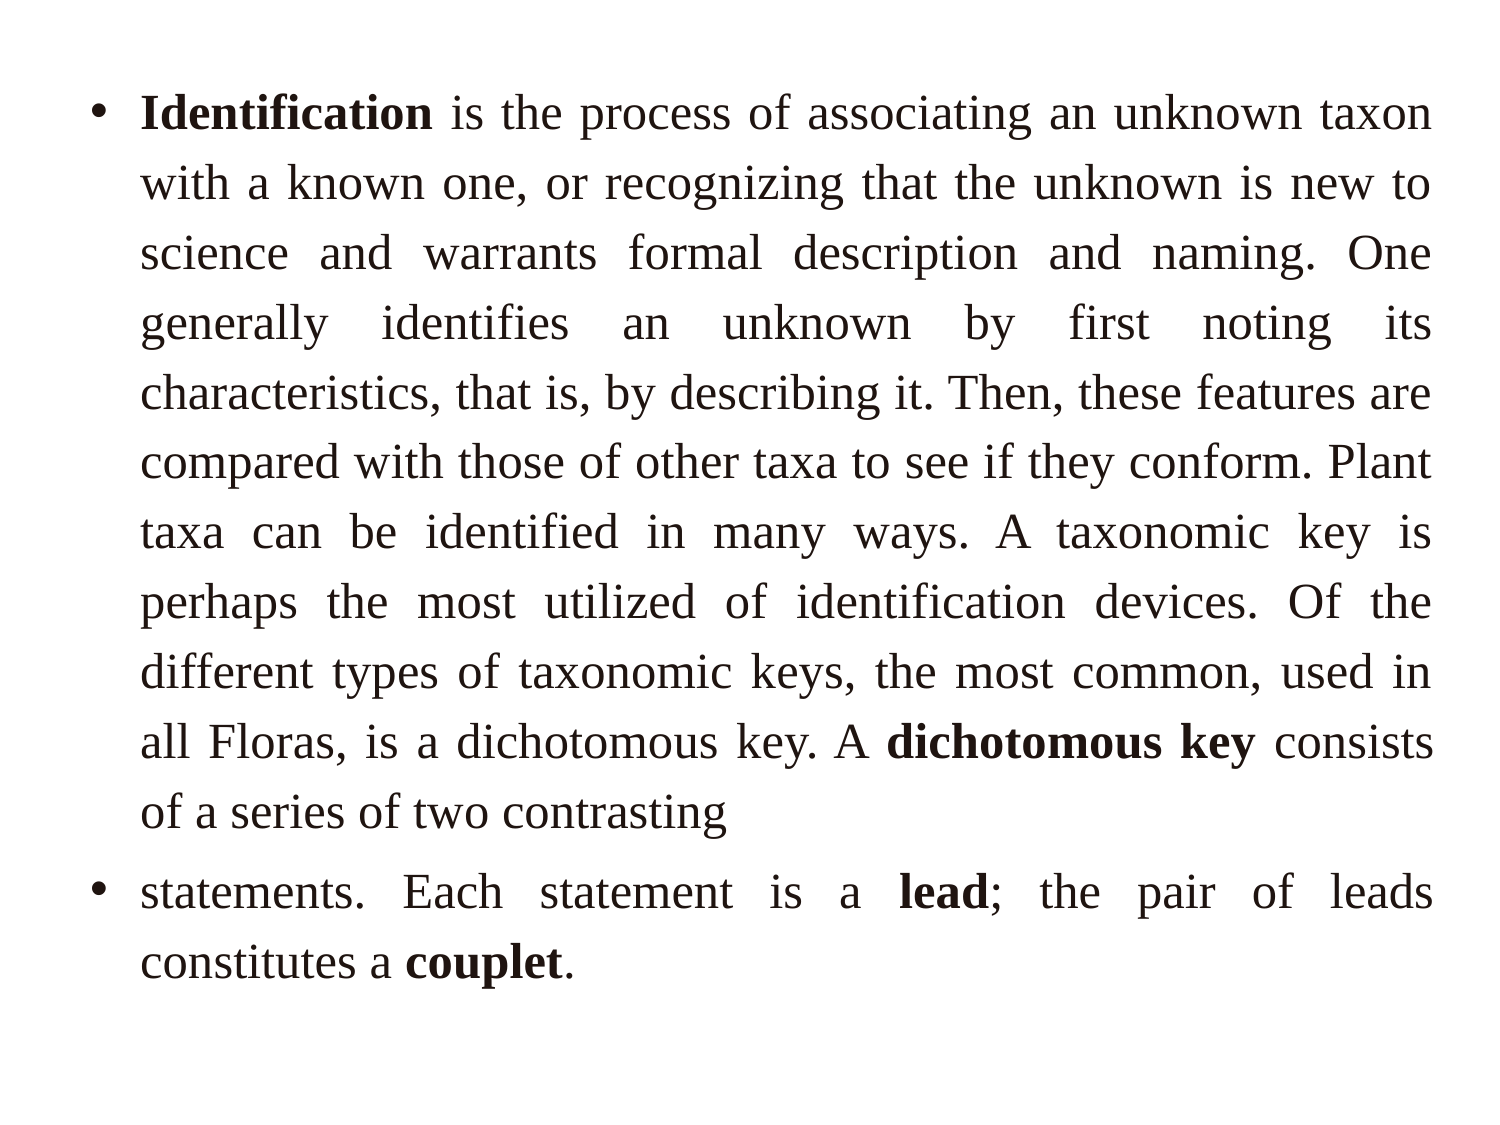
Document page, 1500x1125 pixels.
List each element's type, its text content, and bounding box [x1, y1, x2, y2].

list Identification is the process of associating an unknown taxon with a known one, or recognizing that the unknown is new to science and warrants formal description and naming. One generally identifies an unknown by first noting its characteristics, that is, by describing it. Then, these features are compared with those of other taxa to see if they conform. Plant taxa can be identified in many ways. A taxonomic key is perhaps the most utilized of identification devices. Of the different types of taxonomic keys, the most common, used in all Floras, is a dichotomous key. A dichotomous key consists of a series of two contrasting statements. Each statement is a lead; the pair of leads constitutes a couplet. [75, 62, 1450, 1005]
